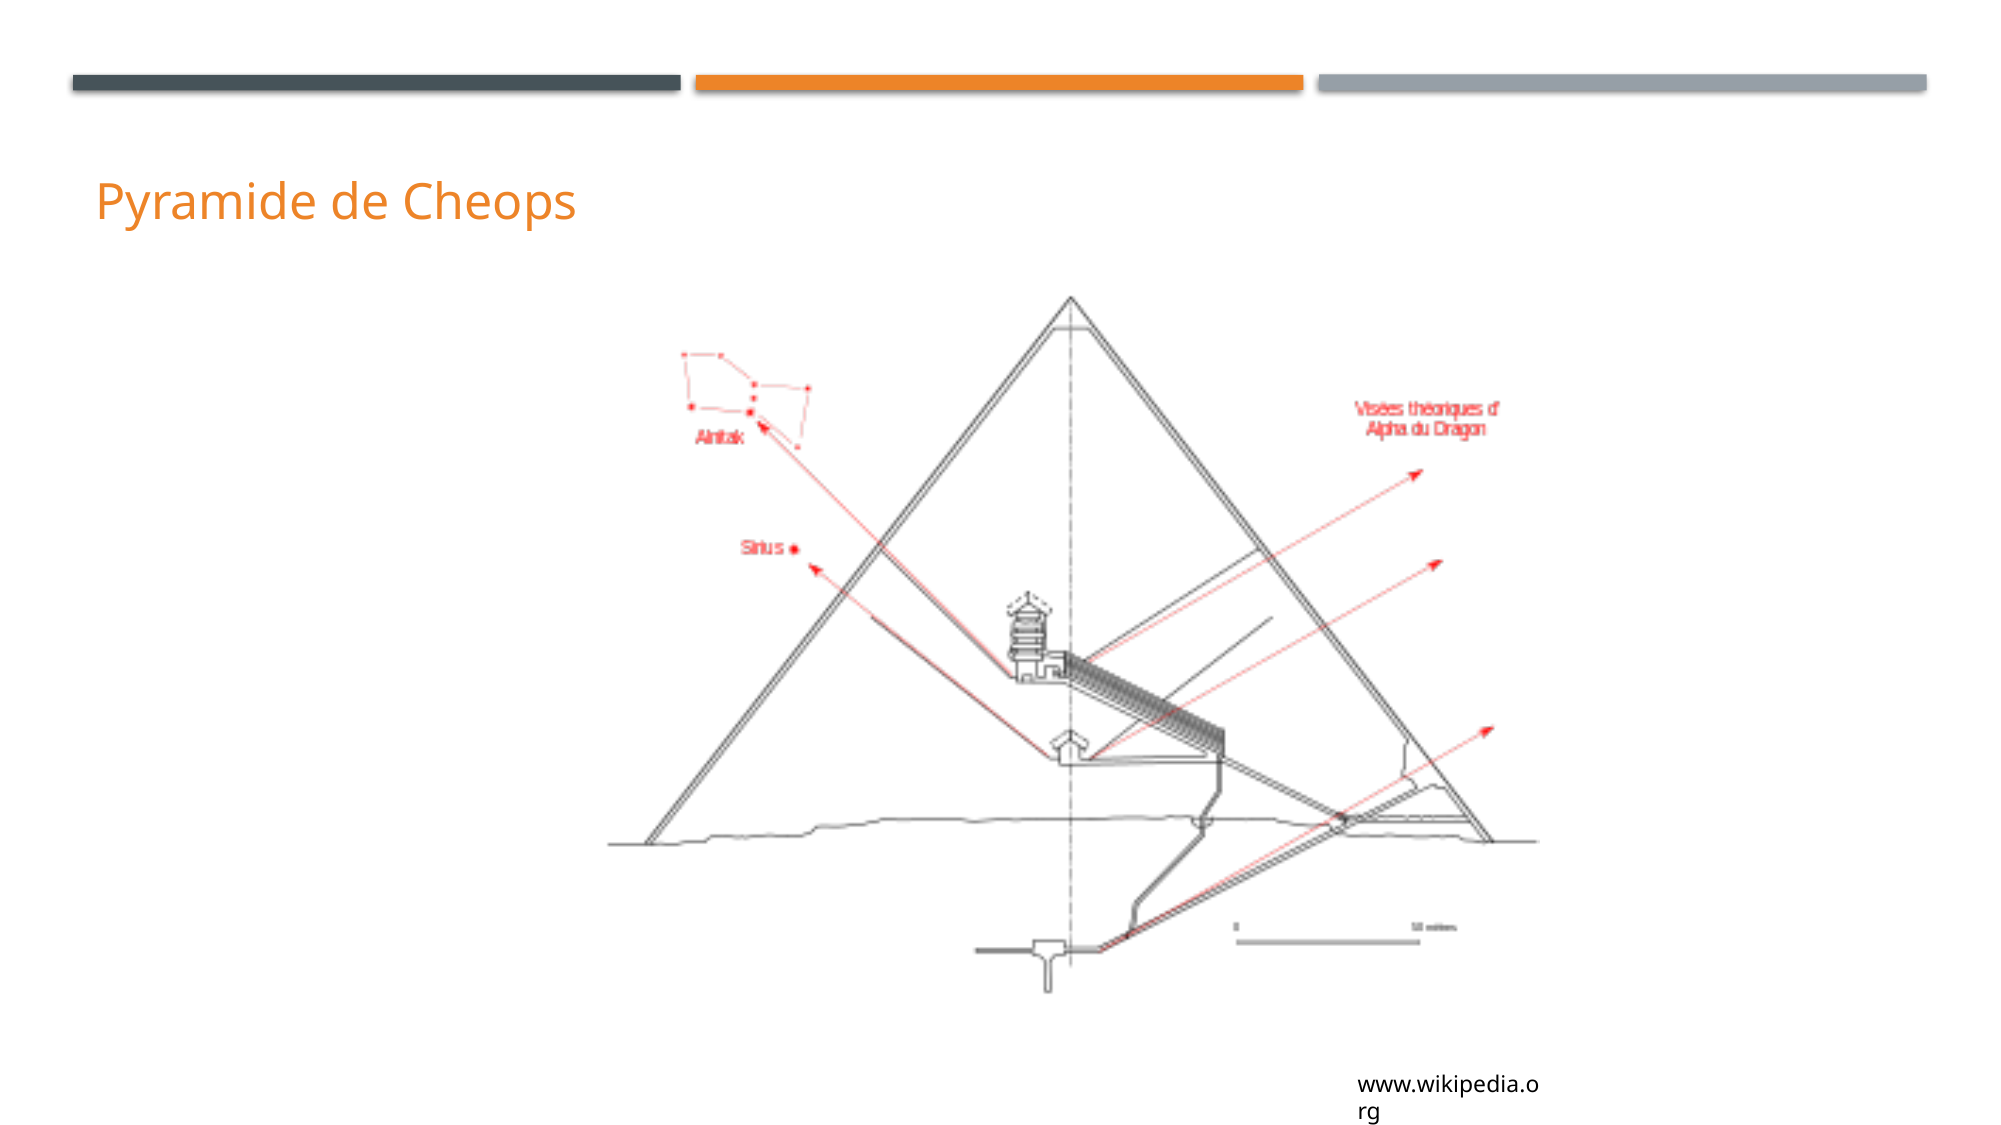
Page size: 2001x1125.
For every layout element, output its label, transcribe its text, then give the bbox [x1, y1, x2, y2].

text_box Pyramide de Cheops [80, 162, 593, 237]
text_box www.wikipedia.org [1342, 1061, 1564, 1125]
picture [606, 289, 1540, 997]
